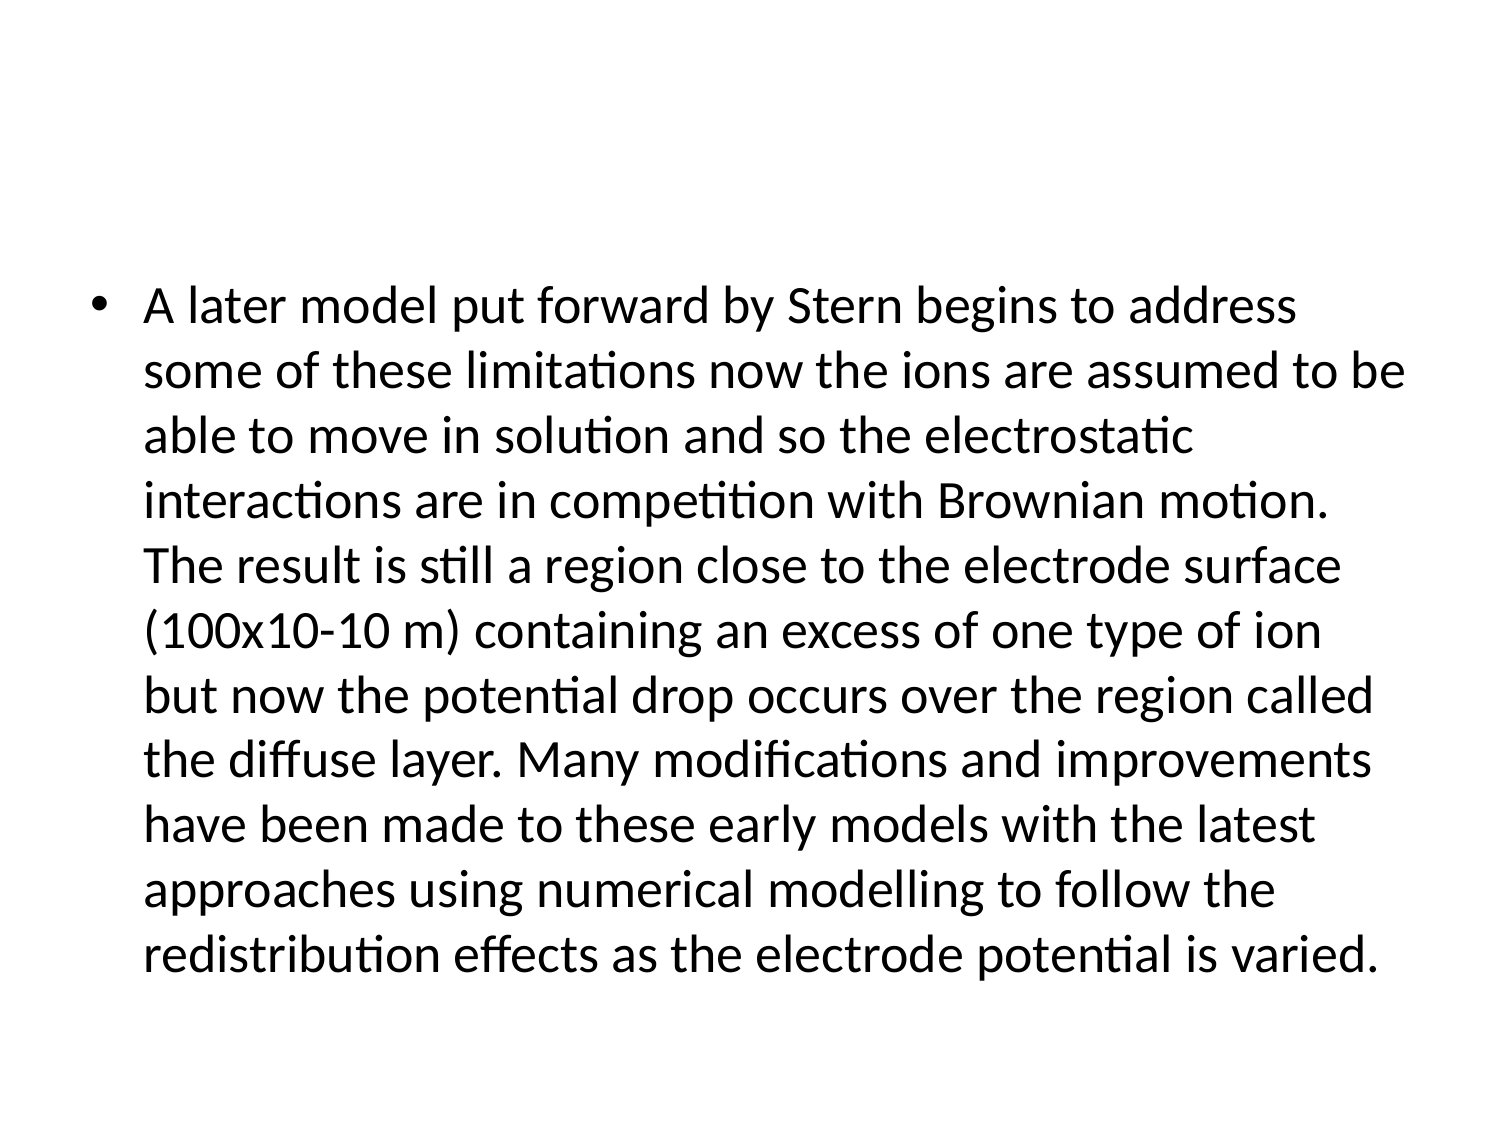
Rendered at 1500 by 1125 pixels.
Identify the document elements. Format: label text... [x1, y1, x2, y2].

list A later model put forward by Stern begins to address some of these limitations now the ions are assumed to be able to move in solution and so the electrostatic interactions are in competition with Brownian motion. The result is still a region close to the electrode surface (100x10-10 m) containing an excess of one type of ion but now the potential drop occurs over the region called the diffuse layer. Many modifications and improvements have been made to these early models with the latest approaches using numerical modelling to follow the redistribution effects as the electrode potential is varied. [75, 262, 1425, 1005]
